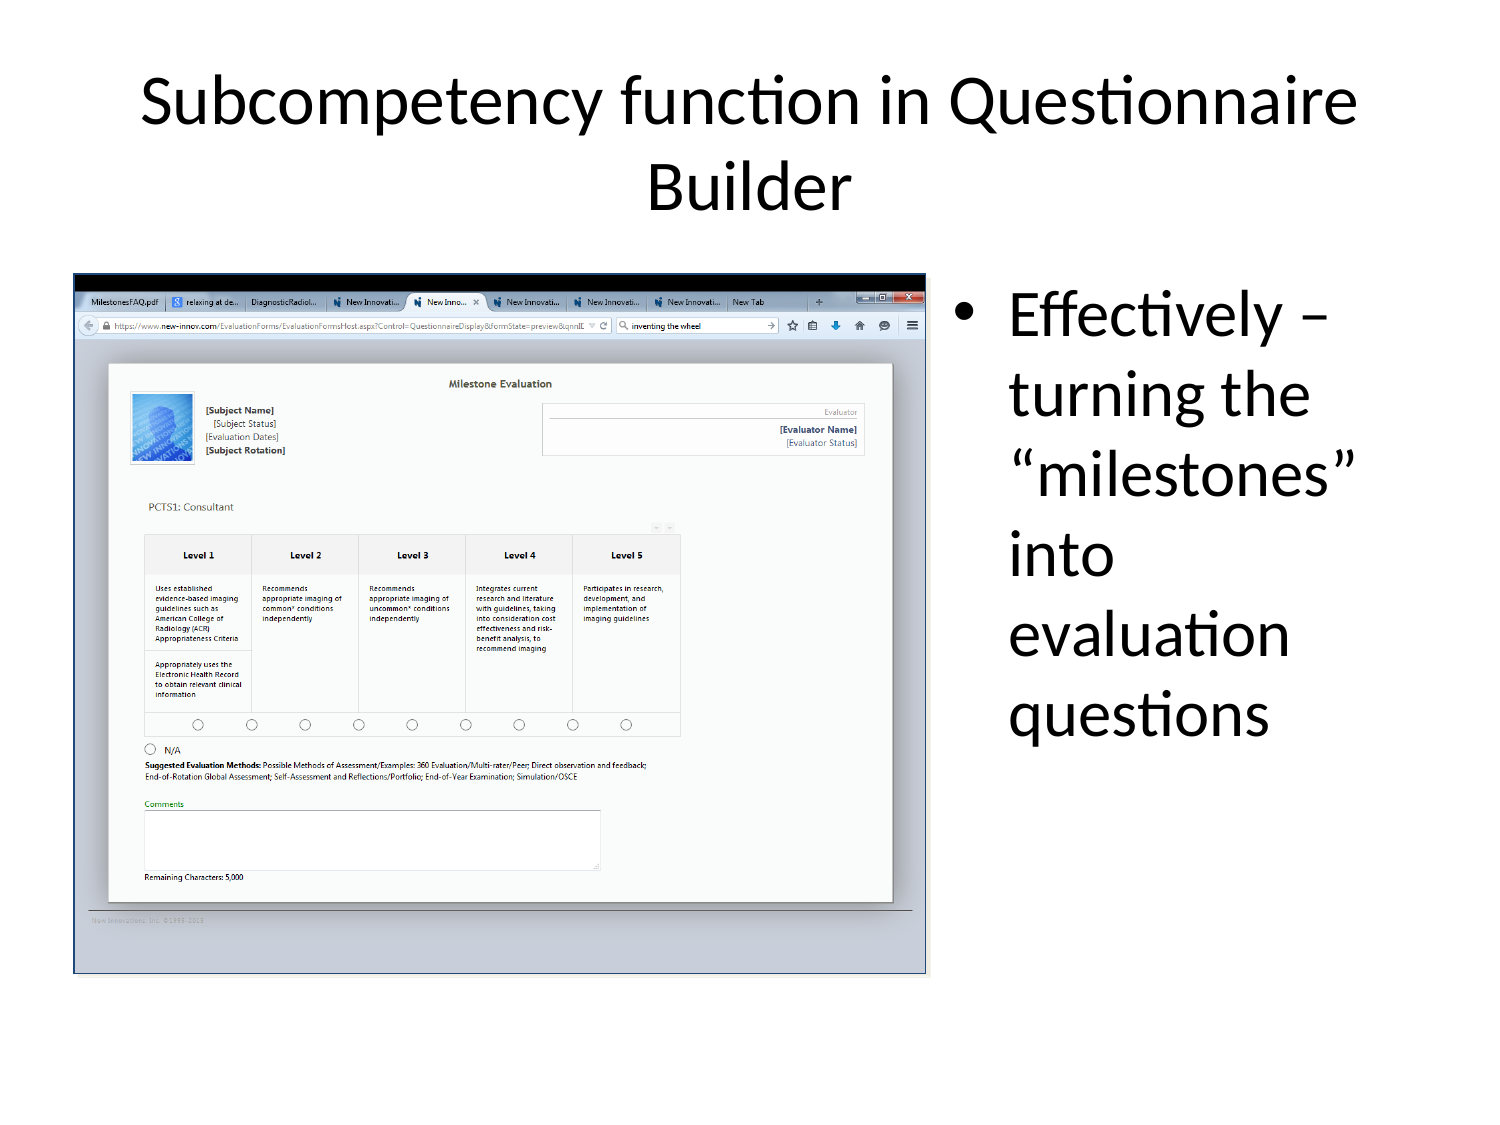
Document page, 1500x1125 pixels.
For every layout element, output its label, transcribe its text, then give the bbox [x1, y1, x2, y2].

title Subcompetency function in Questionnaire Builder [75, 45, 1425, 233]
list Effectively – turning the “milestones” into evaluation questions [937, 262, 1425, 1005]
picture [74, 274, 926, 974]
